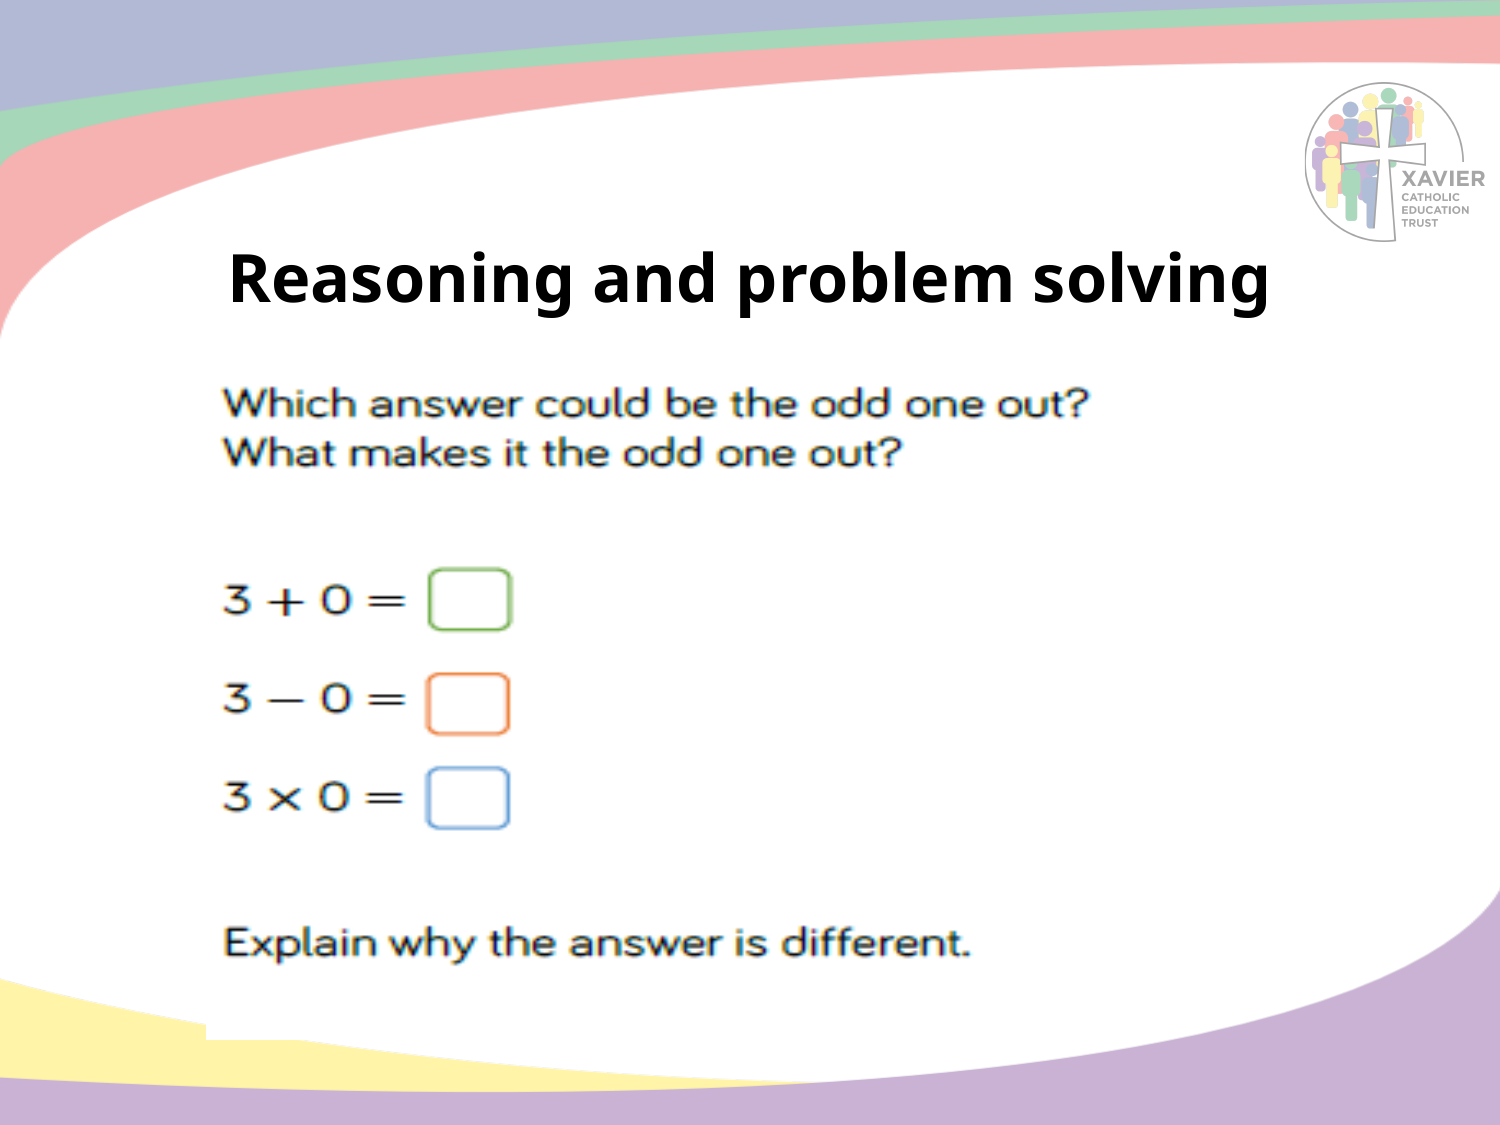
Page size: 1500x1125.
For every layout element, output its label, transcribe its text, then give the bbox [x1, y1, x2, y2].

picture [206, 373, 1105, 1040]
title Reasoning and problem solving [112, 184, 1388, 325]
